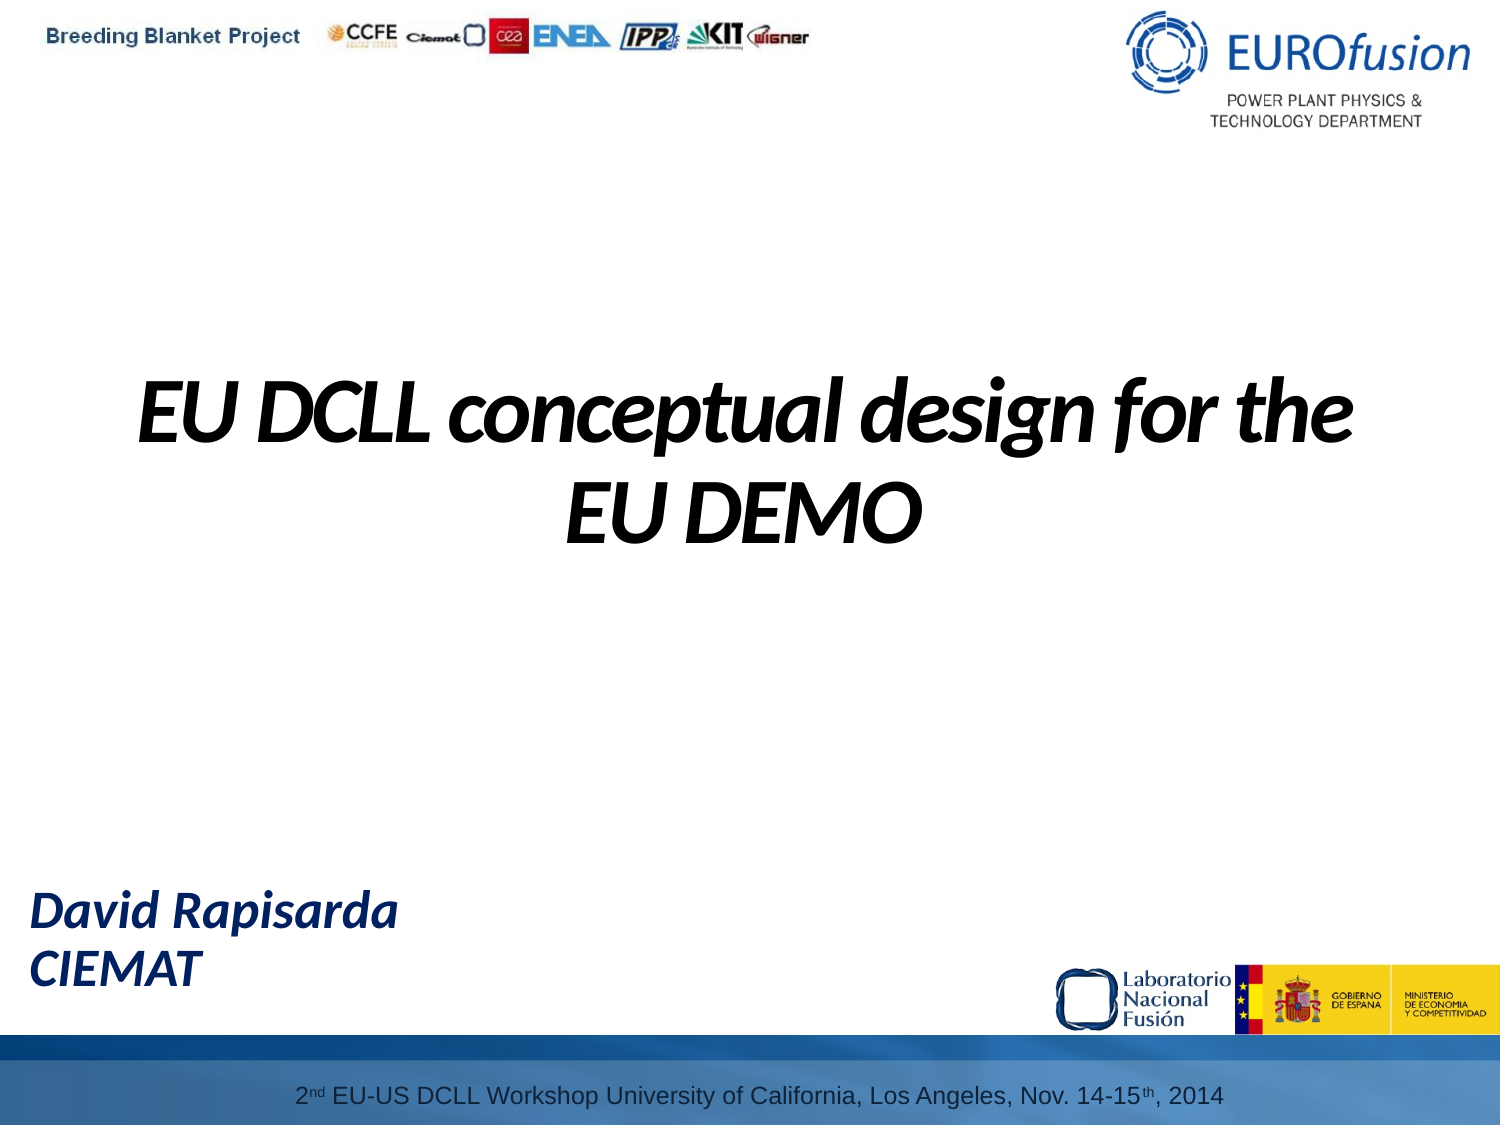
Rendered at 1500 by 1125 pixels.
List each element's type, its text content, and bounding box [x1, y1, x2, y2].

picture [0, 963, 1500, 1125]
subtitle David Rapisarda CIEMAT [29, 881, 1353, 988]
text_box 2nd EU-US DCLL Workshop University of California, Los Angeles, Nov. 14-15th, 2014 [280, 1072, 1376, 1117]
picture [1115, 6, 1477, 132]
title EU DCLL conceptual design for the EU DEMO [135, 361, 1353, 669]
picture [34, 6, 822, 65]
